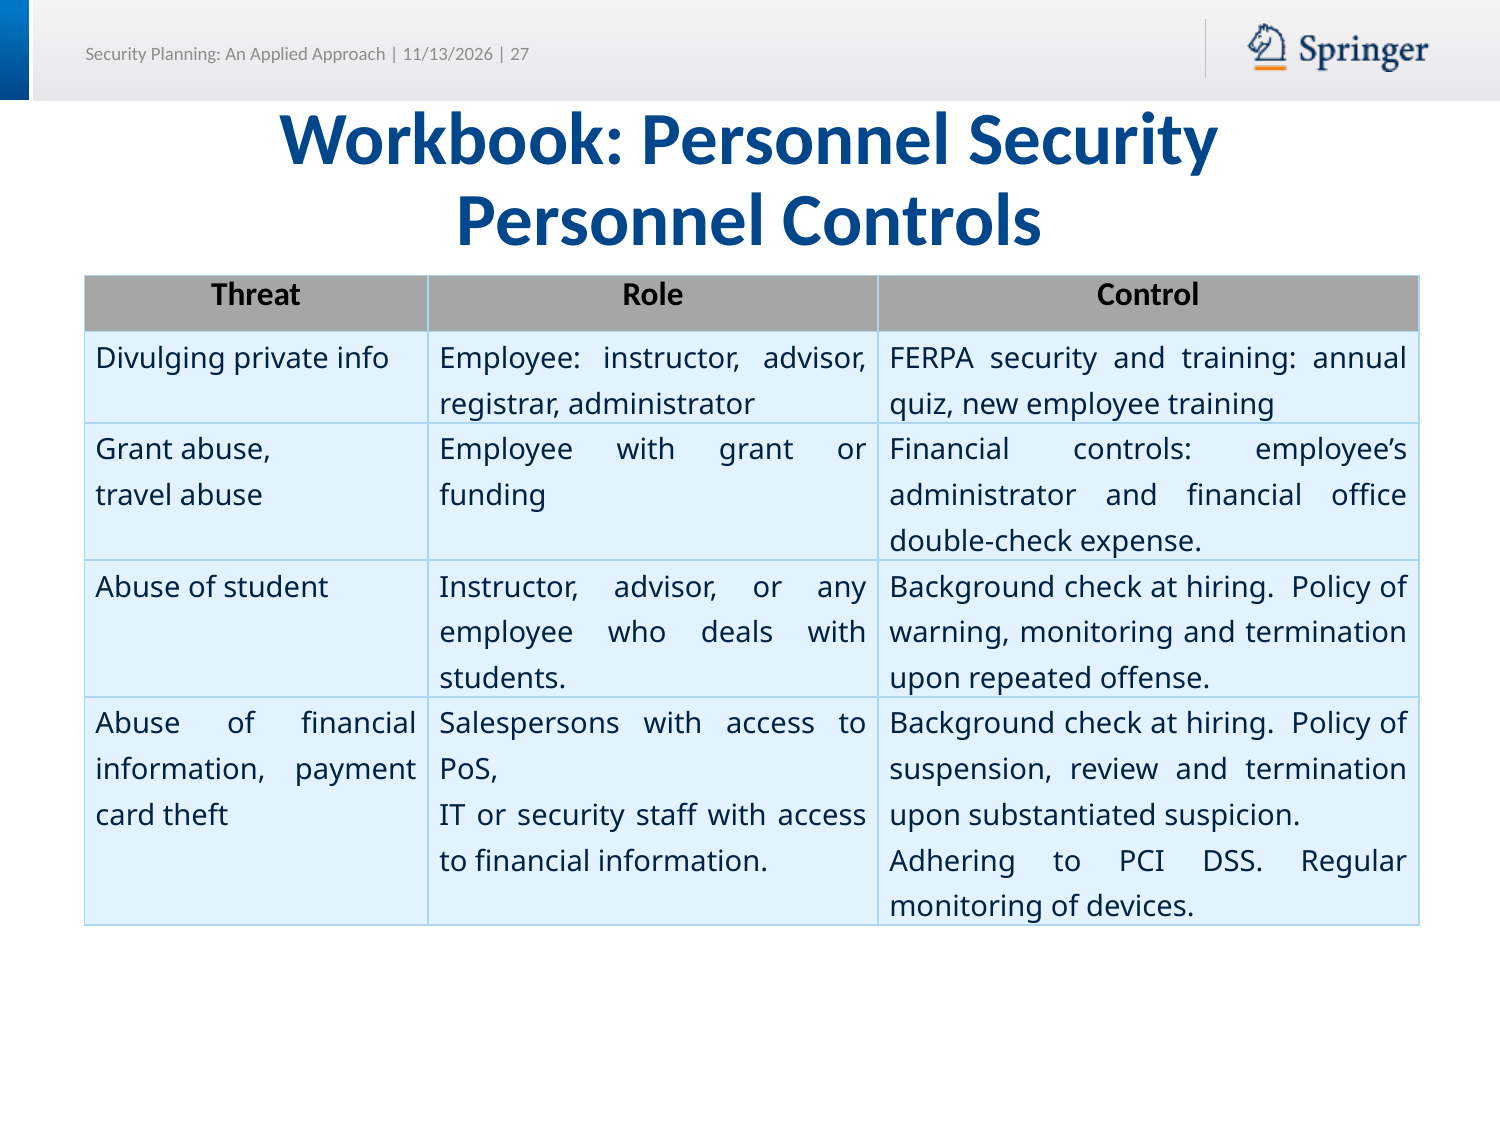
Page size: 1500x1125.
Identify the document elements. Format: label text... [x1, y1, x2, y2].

table_cell Abuse of student [85, 561, 427, 696]
table_header Role [429, 276, 877, 331]
title Workbook: Personnel Security Personnel Controls [81, 99, 1419, 264]
table_cell Background check at hiring. Policy of suspension, review and termination upon substantiated suspicion. Adhering to PCI DSS. Regular monitoring of devices. [879, 698, 1418, 924]
table_cell Financial controls: employee’s administrator and financial office double-check expense. [879, 424, 1418, 559]
table_cell Grant abuse, travel abuse [85, 424, 427, 559]
table_cell Employee: instructor, advisor, registrar, administrator [429, 332, 877, 422]
table_cell Divulging private info [85, 332, 427, 422]
table_cell Background check at hiring. Policy of warning, monitoring and termination upon repeated offense. [879, 561, 1418, 696]
table_header Control [879, 276, 1418, 331]
table_header Threat [85, 276, 427, 331]
picture [33, 0, 1500, 101]
table_cell FERPA security and training: annual quiz, new employee training [879, 332, 1418, 422]
table_cell Abuse of financial information, payment card theft [85, 698, 427, 924]
table_cell Salespersons with access to PoS, IT or security staff with access to financial information. [429, 698, 877, 924]
table_cell Employee with grant or funding [429, 424, 877, 559]
table_cell Instructor, advisor, or any employee who deals with students. [429, 561, 877, 696]
